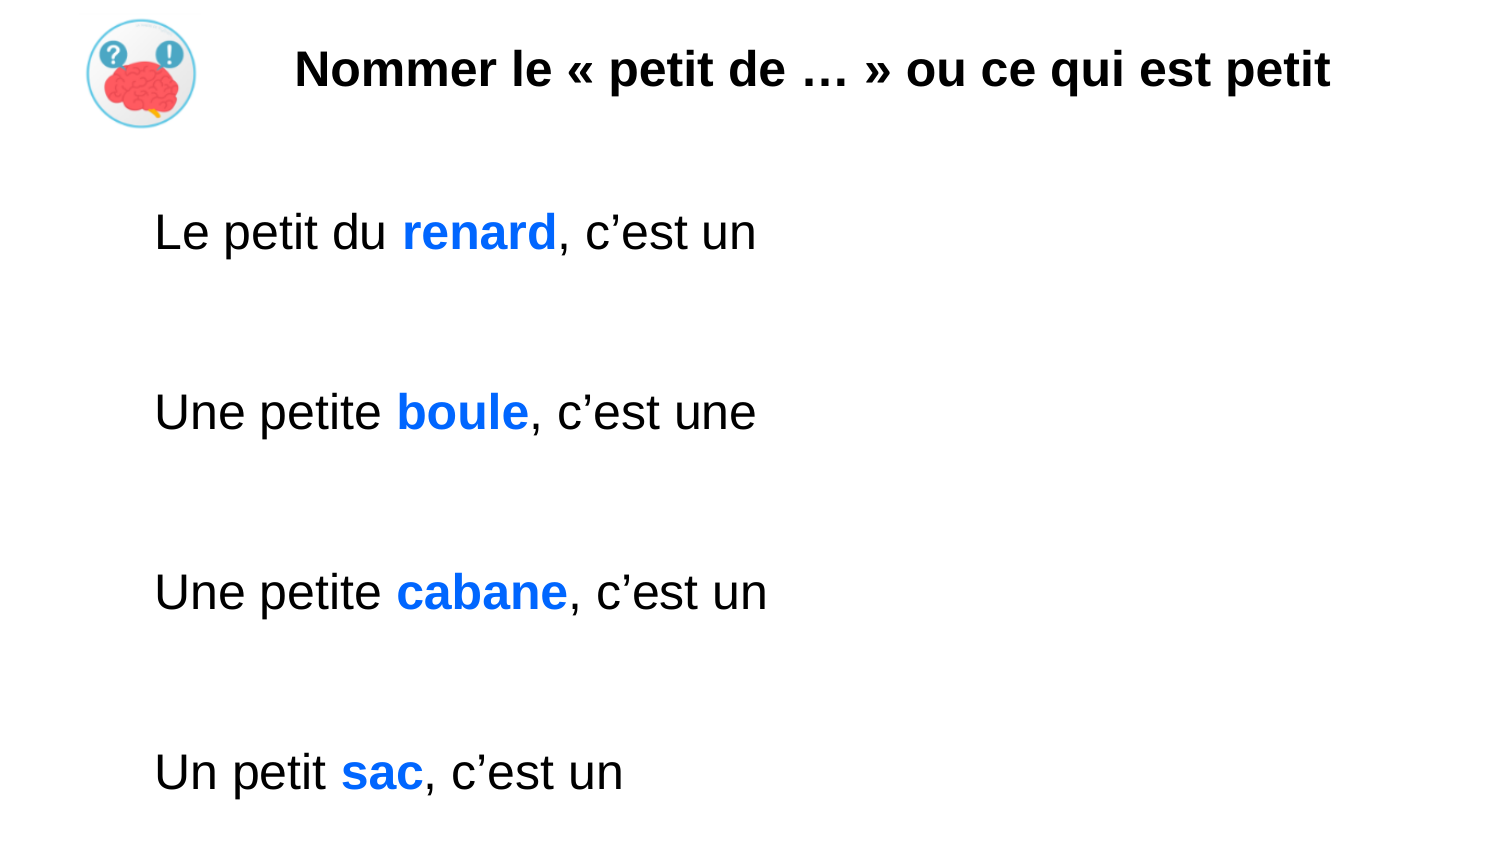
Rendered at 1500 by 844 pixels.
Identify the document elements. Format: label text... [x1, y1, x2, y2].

text_box Le petit du renard, c’est un Une petite boule, c’est une Une petite cabane, c’est un Un petit sac, c’est un [139, 162, 1331, 844]
picture [79, 13, 201, 134]
text_box Nommer le « petit de … » ou ce qui est petit [226, 29, 1400, 105]
